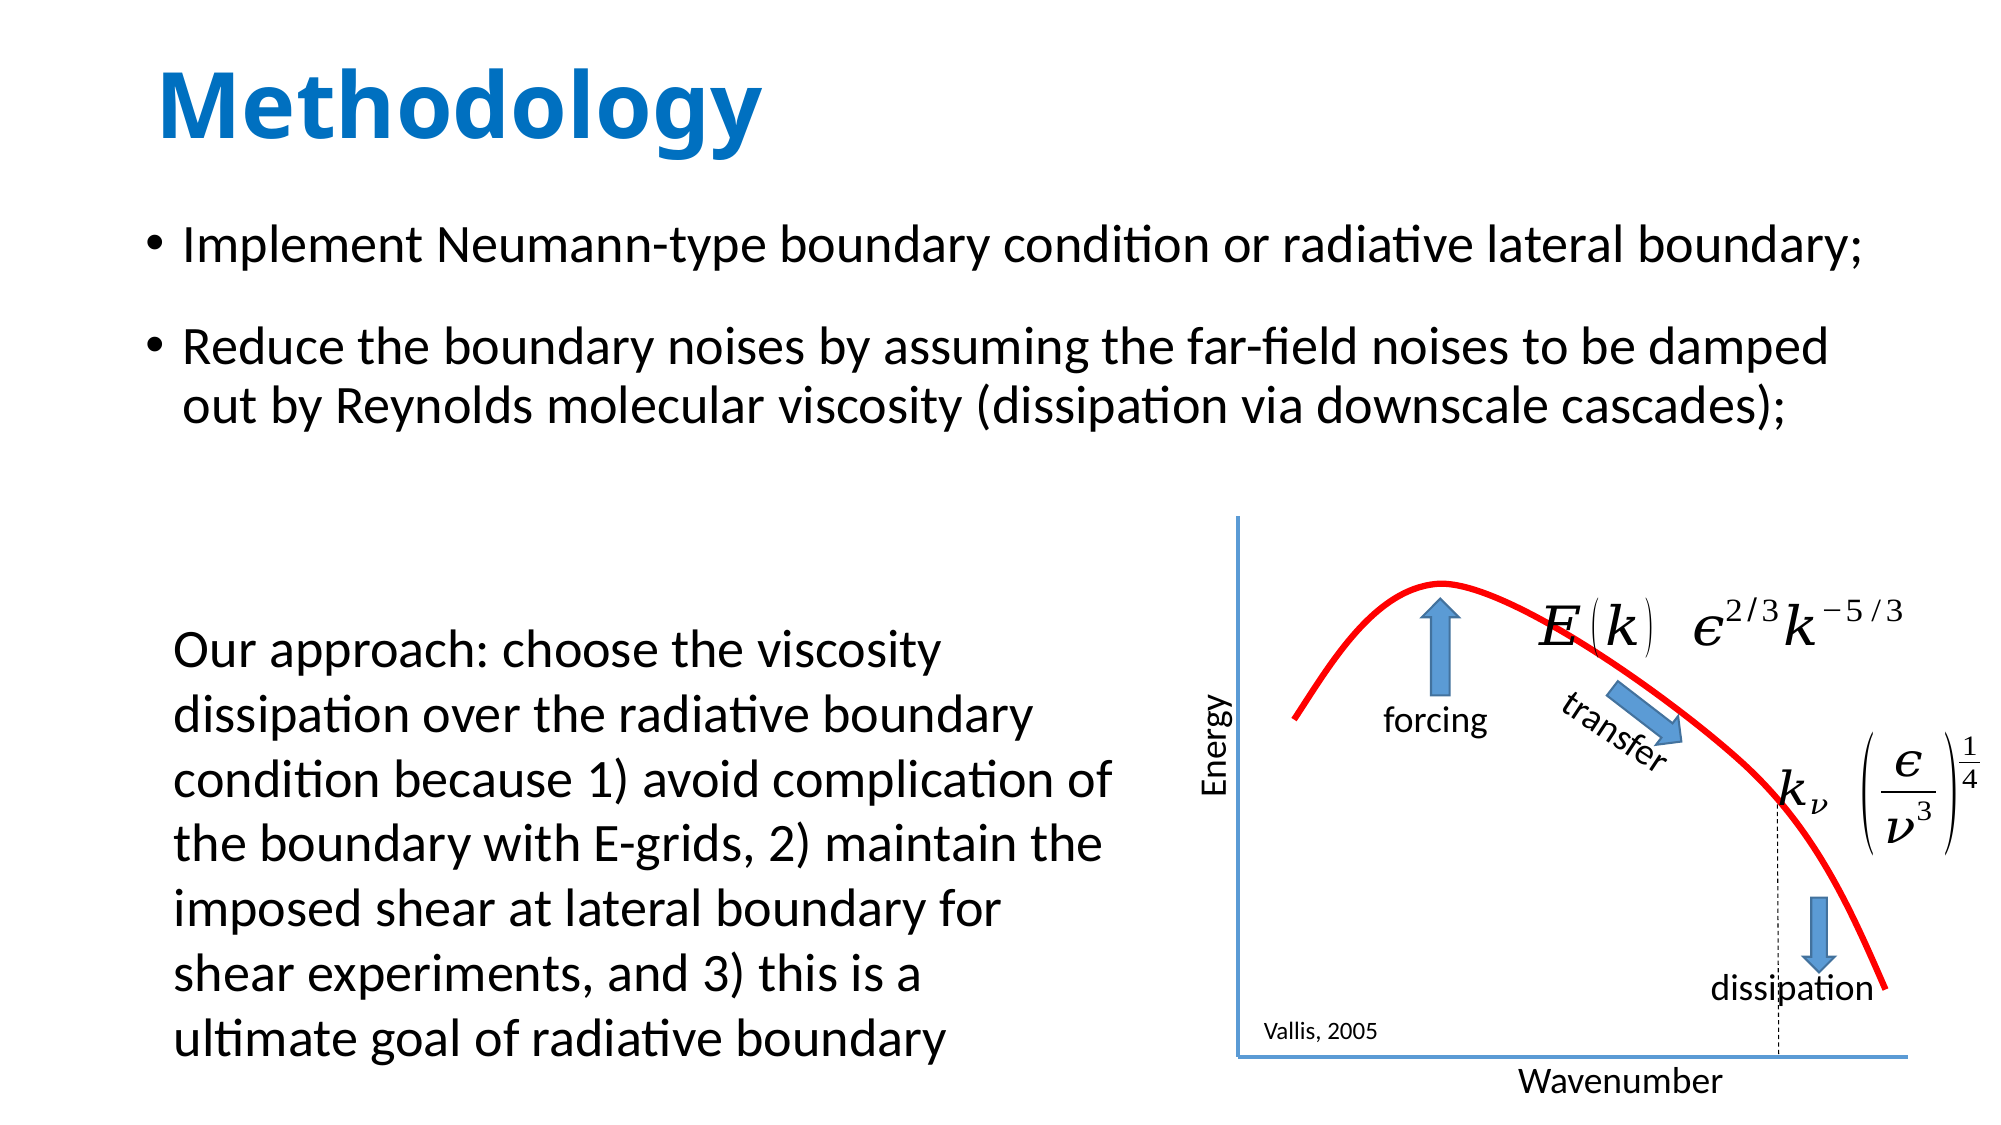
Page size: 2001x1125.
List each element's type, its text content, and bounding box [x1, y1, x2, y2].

list Implement Neumann-type boundary condition or radiative lateral boundary; Reduce the boundary noises by assuming the far-field noises to be damped out by Reynolds molecular viscosity (dissipation via downscale cascades); [130, 208, 1891, 533]
title Methodology [140, 0, 1866, 208]
text_box Our approach: choose the viscosity dissipation over the radiative boundary condition because 1) avoid complication of the boundary with E-grids, 2) maintain the imposed shear at lateral boundary for shear experiments, and 3) this is a ultimate goal of radiative boundary [158, 605, 1131, 1075]
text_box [1180, 516, 1982, 1116]
